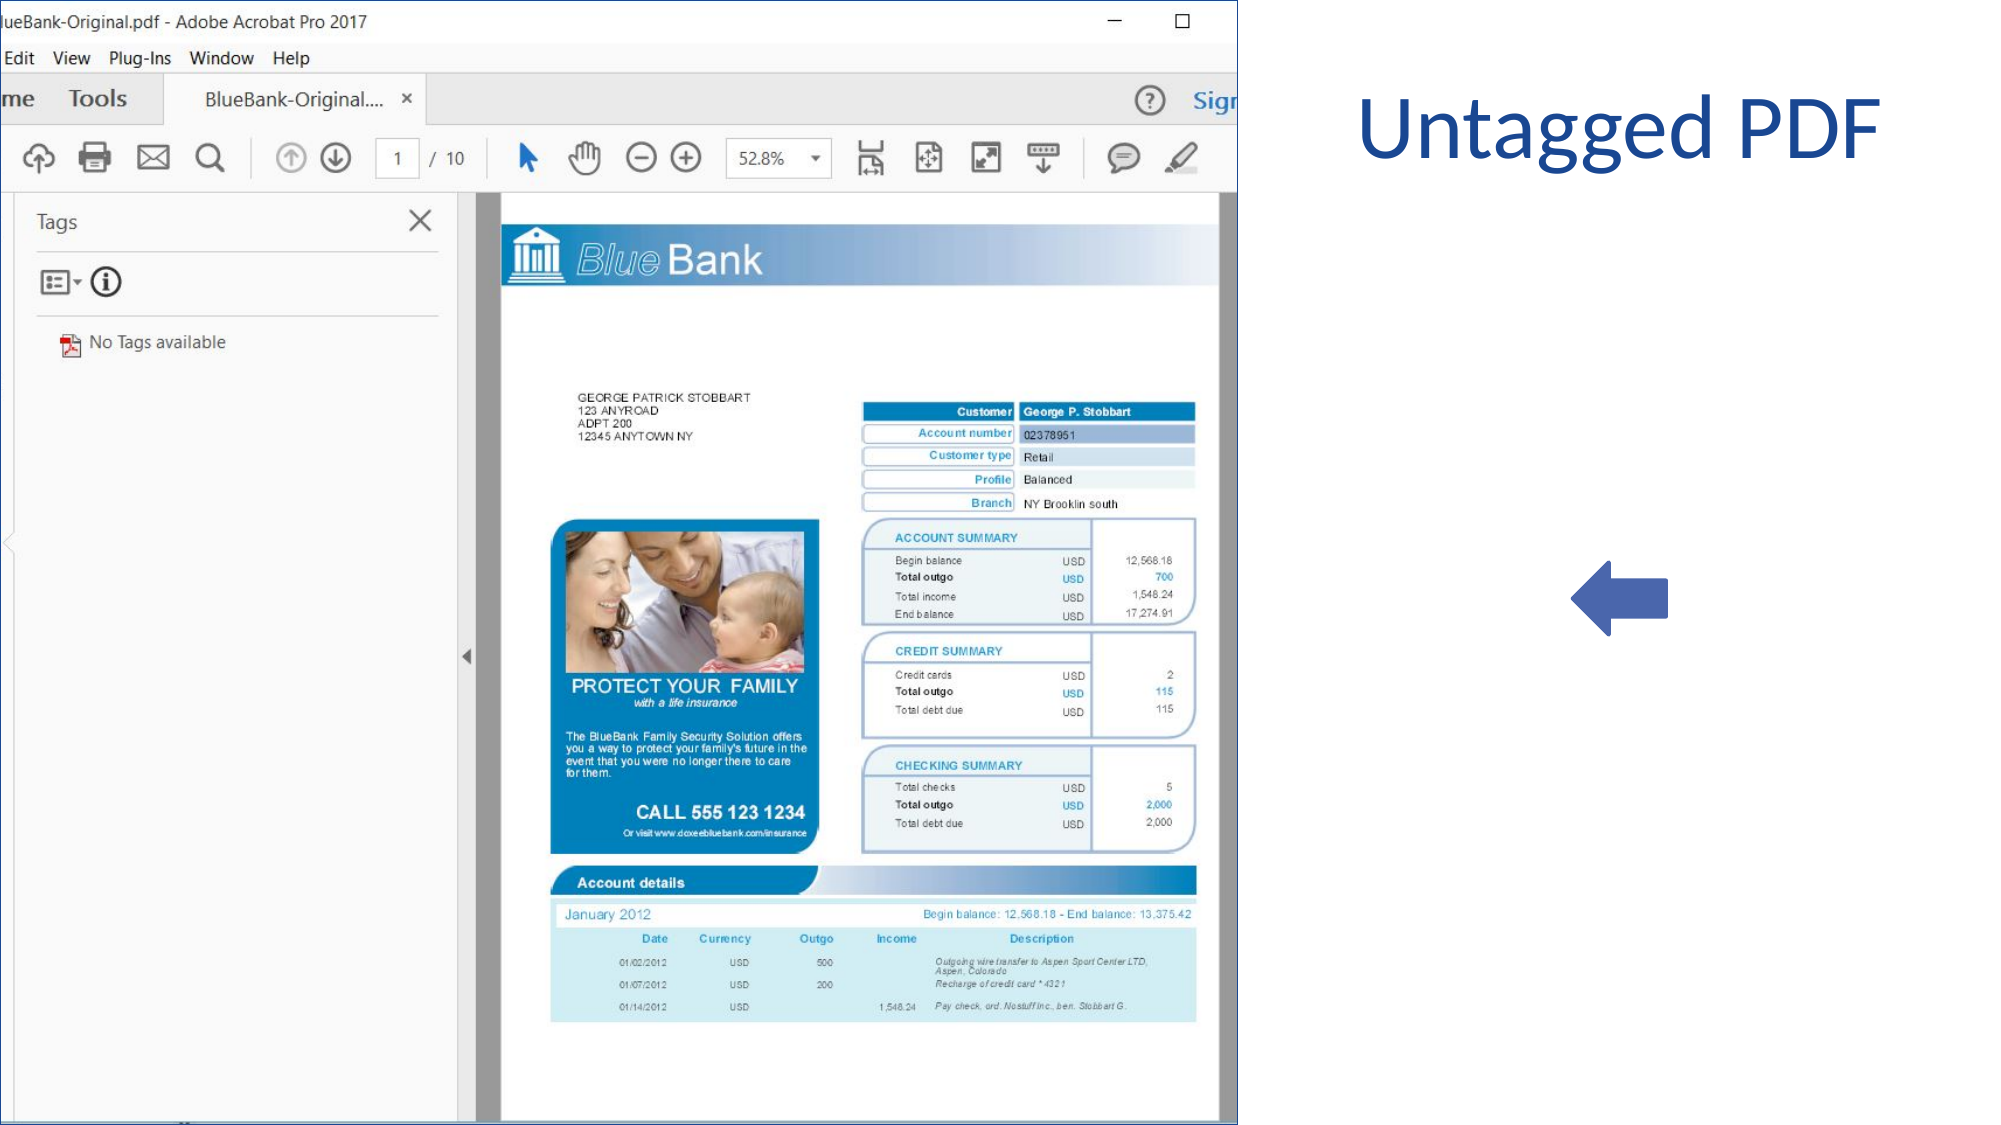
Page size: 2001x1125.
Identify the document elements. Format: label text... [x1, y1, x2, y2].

text_box [1570, 560, 1668, 637]
title Untagged PDF [1307, 59, 1934, 232]
picture [0, 0, 1238, 1125]
